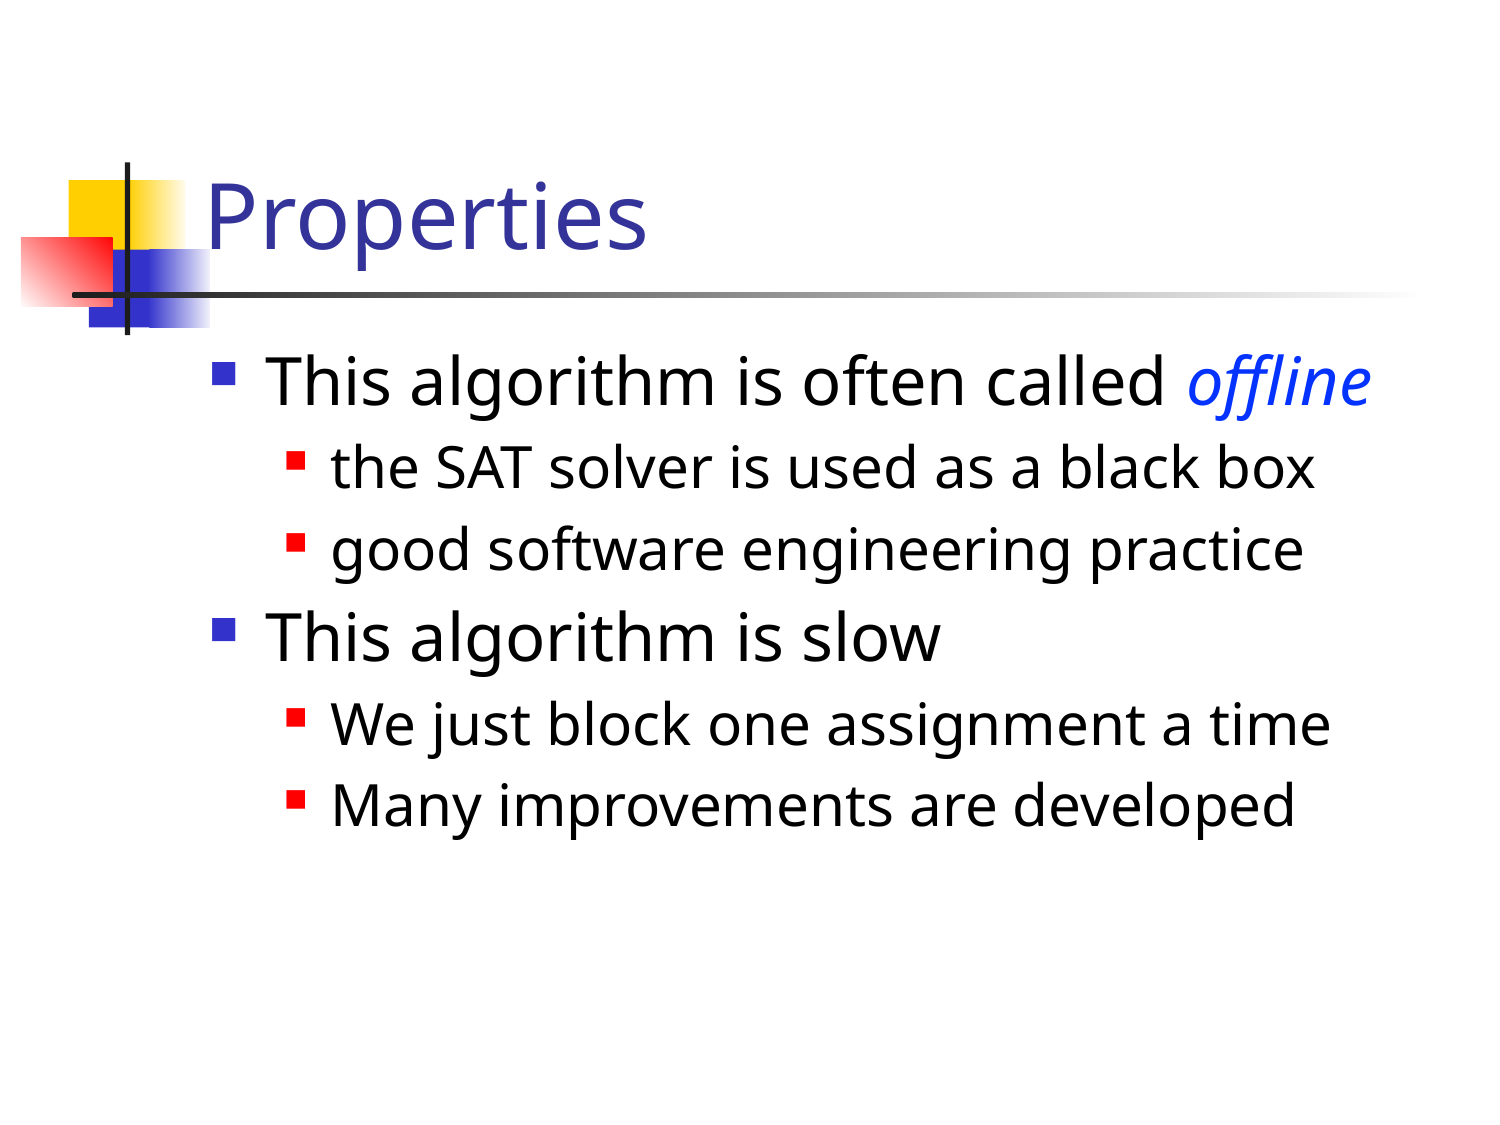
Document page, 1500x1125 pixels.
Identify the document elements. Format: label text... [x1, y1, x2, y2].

list This algorithm is often called offline the SAT solver is used as a black box good software engineering practice This algorithm is slow We just block one assignment a time Many improvements are developed [193, 331, 1469, 1006]
title Properties [188, 35, 1468, 275]
